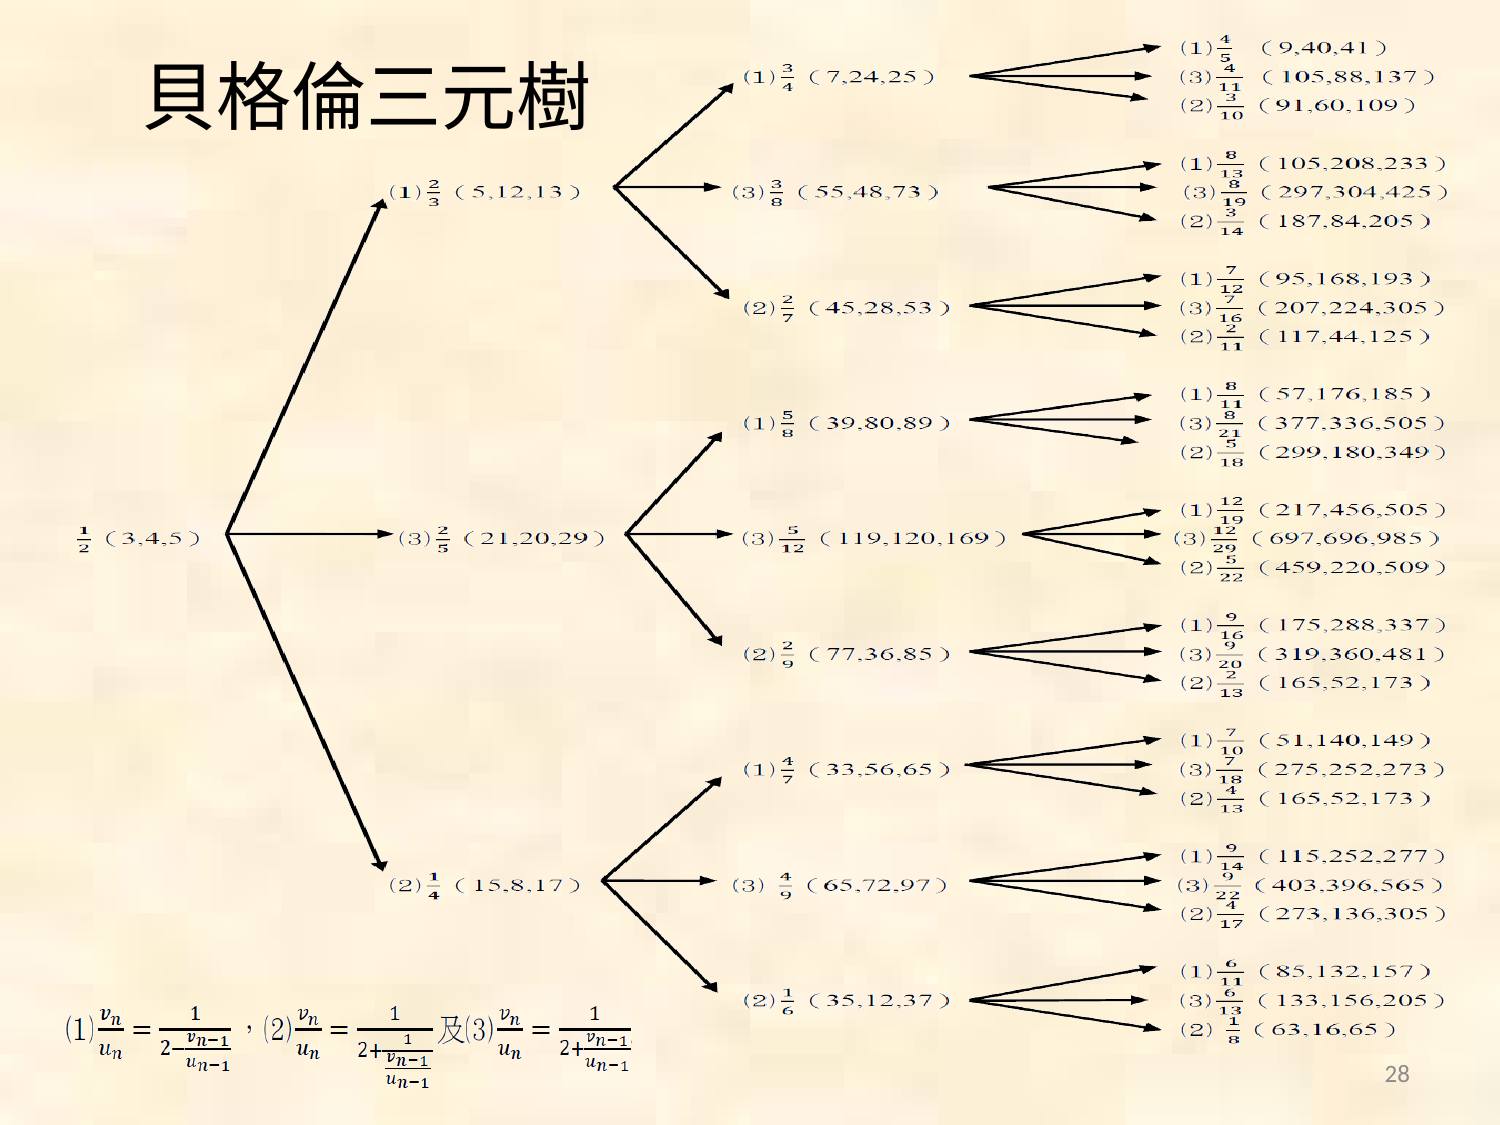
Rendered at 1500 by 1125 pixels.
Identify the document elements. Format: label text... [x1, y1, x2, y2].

slide_number 28 [1074, 1055, 1425, 1103]
picture [0, 0, 1500, 1125]
